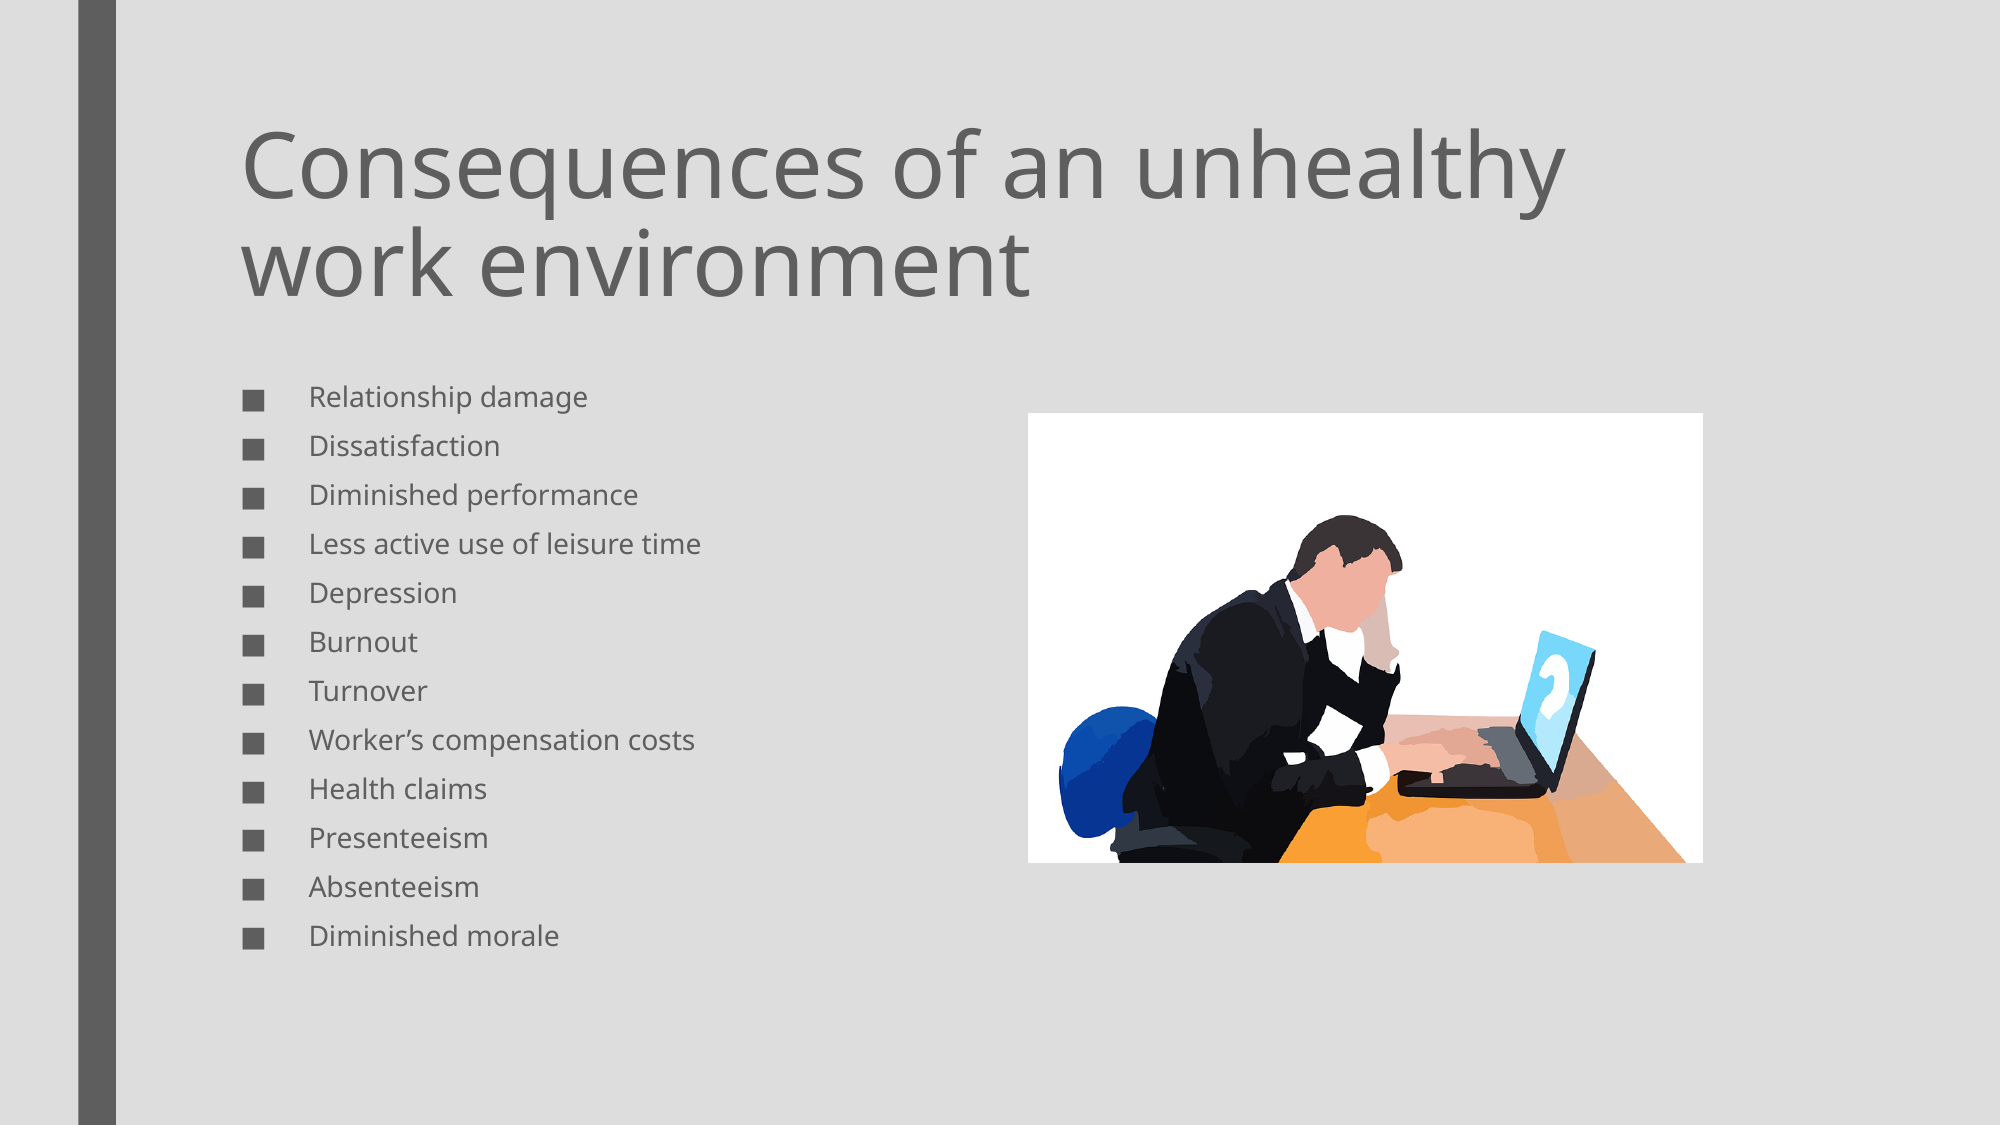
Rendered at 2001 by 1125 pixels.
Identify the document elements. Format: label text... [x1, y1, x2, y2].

title Consequences of an unhealthy work environment [225, 112, 1800, 357]
picture [1028, 413, 1703, 863]
list Relationship damage Dissatisfaction Diminished performance Less active use of leisure time Depression Burnout Turnover Worker’s compensation costs Health claims Presenteeism Absenteeism Diminished morale [225, 375, 1800, 963]
